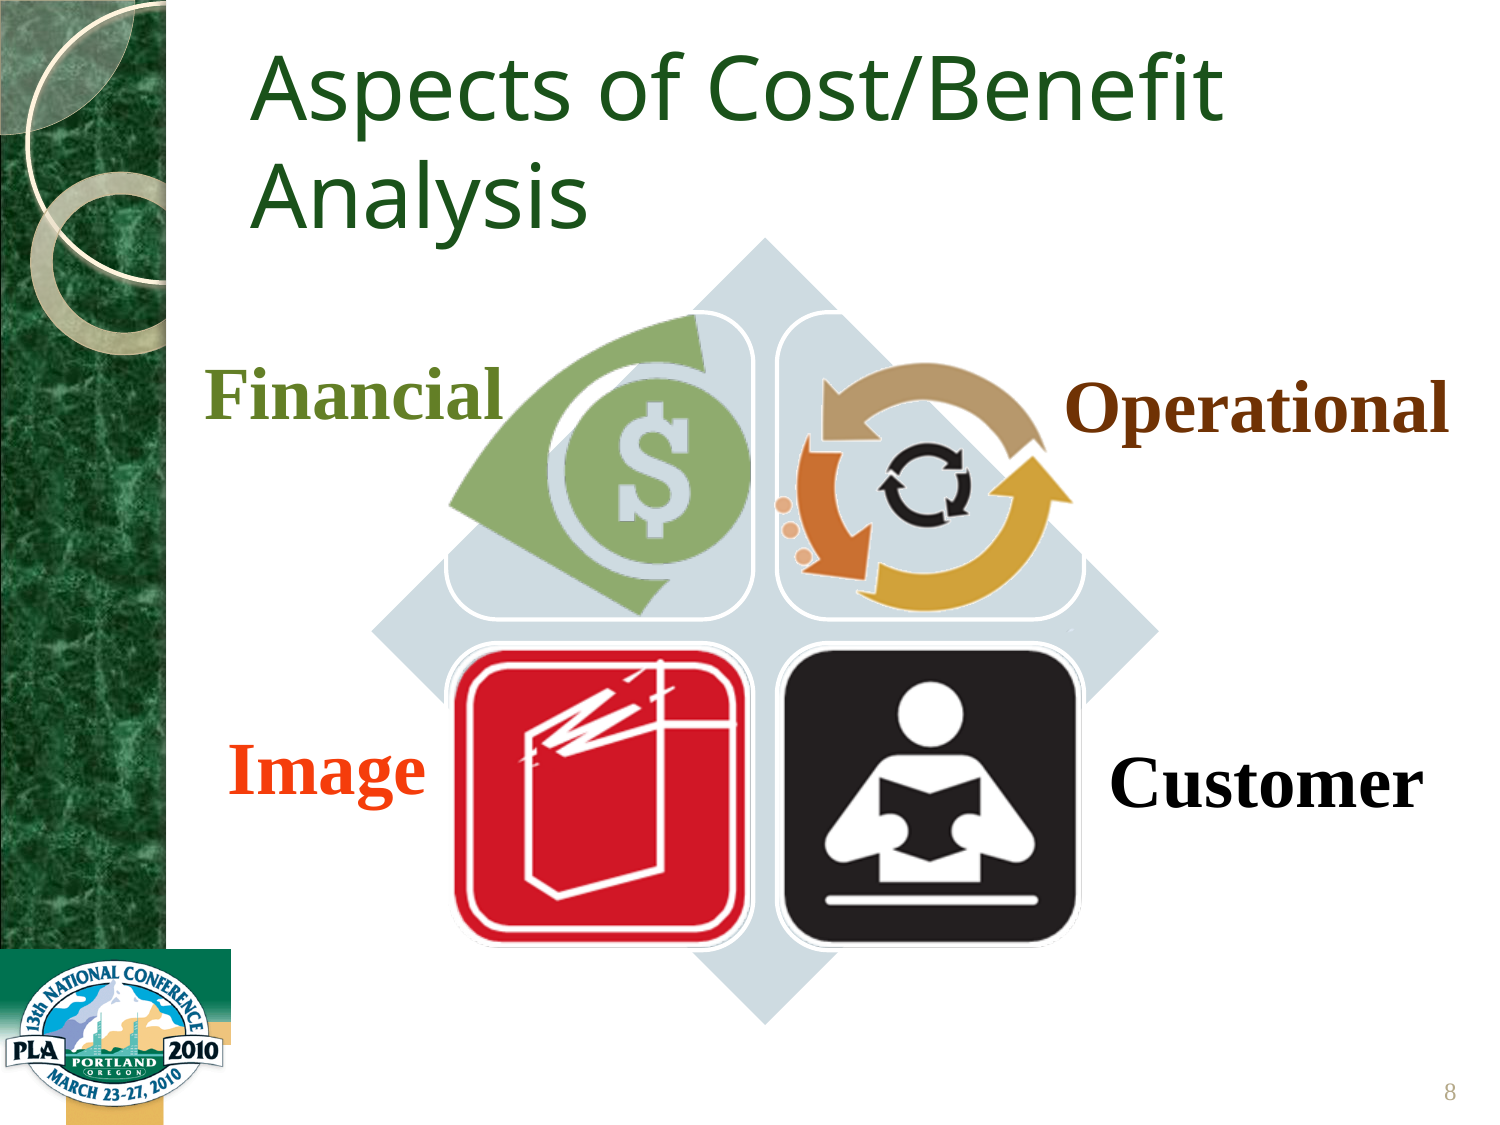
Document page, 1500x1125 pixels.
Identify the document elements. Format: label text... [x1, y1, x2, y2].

picture [774, 362, 1076, 649]
slide_number 8 [1413, 1034, 1488, 1113]
text_box Operational [1389, 337, 1500, 458]
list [149, 237, 1381, 1026]
picture [53, 241, 149, 332]
picture [0, 134, 231, 1125]
text_box Customer [1389, 724, 1440, 830]
picture [136, 0, 164, 4]
picture [62, 195, 160, 279]
title Aspects of Cost/Benefit Analysis [235, 45, 1466, 233]
picture [32, 13, 160, 207]
